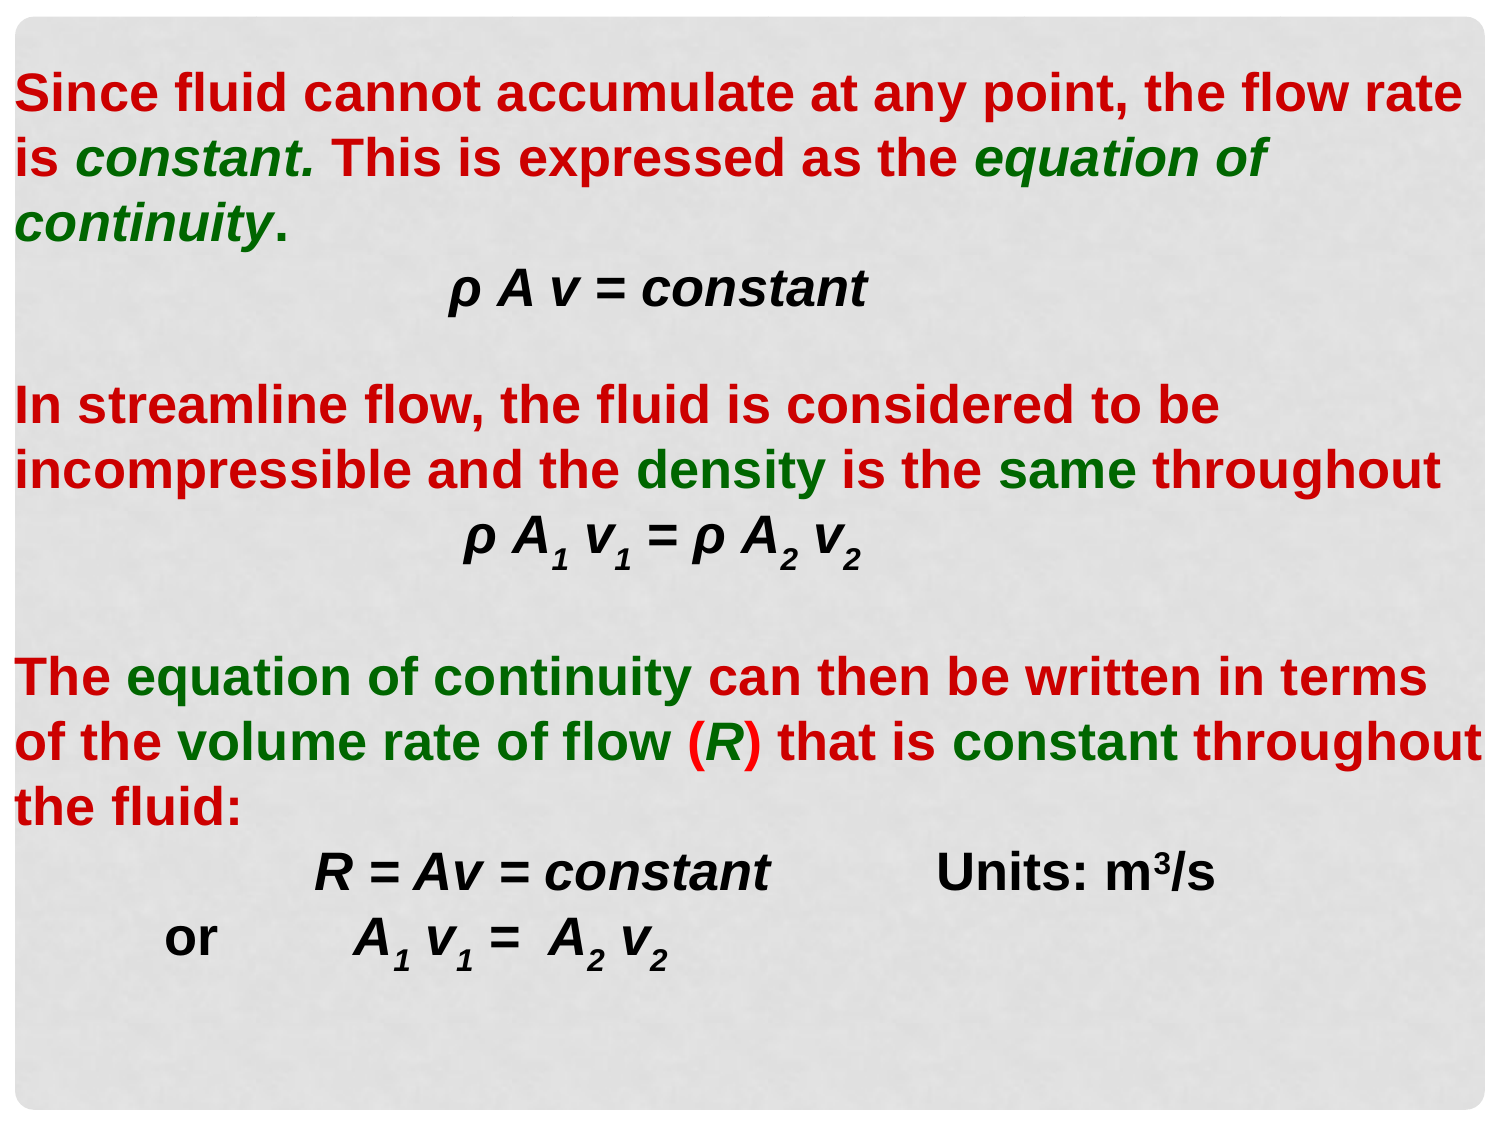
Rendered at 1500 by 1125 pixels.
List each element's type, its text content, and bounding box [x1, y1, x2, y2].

text_box Since fluid cannot accumulate at any point, the flow rate is constant. This is expressed as the equation of continuity. ρ A v = constant [0, 49, 1500, 325]
text_box In streamline flow, the fluid is considered to be incompressible and the density is the same throughout ρ A1 v1 = ρ A2 v2 The equation of continuity can then be written in terms of the volume rate of flow (R) that is constant throughout the fluid: R = Av = constant Units: m3/s or A1 v1 = A2 v2 [0, 362, 1500, 986]
